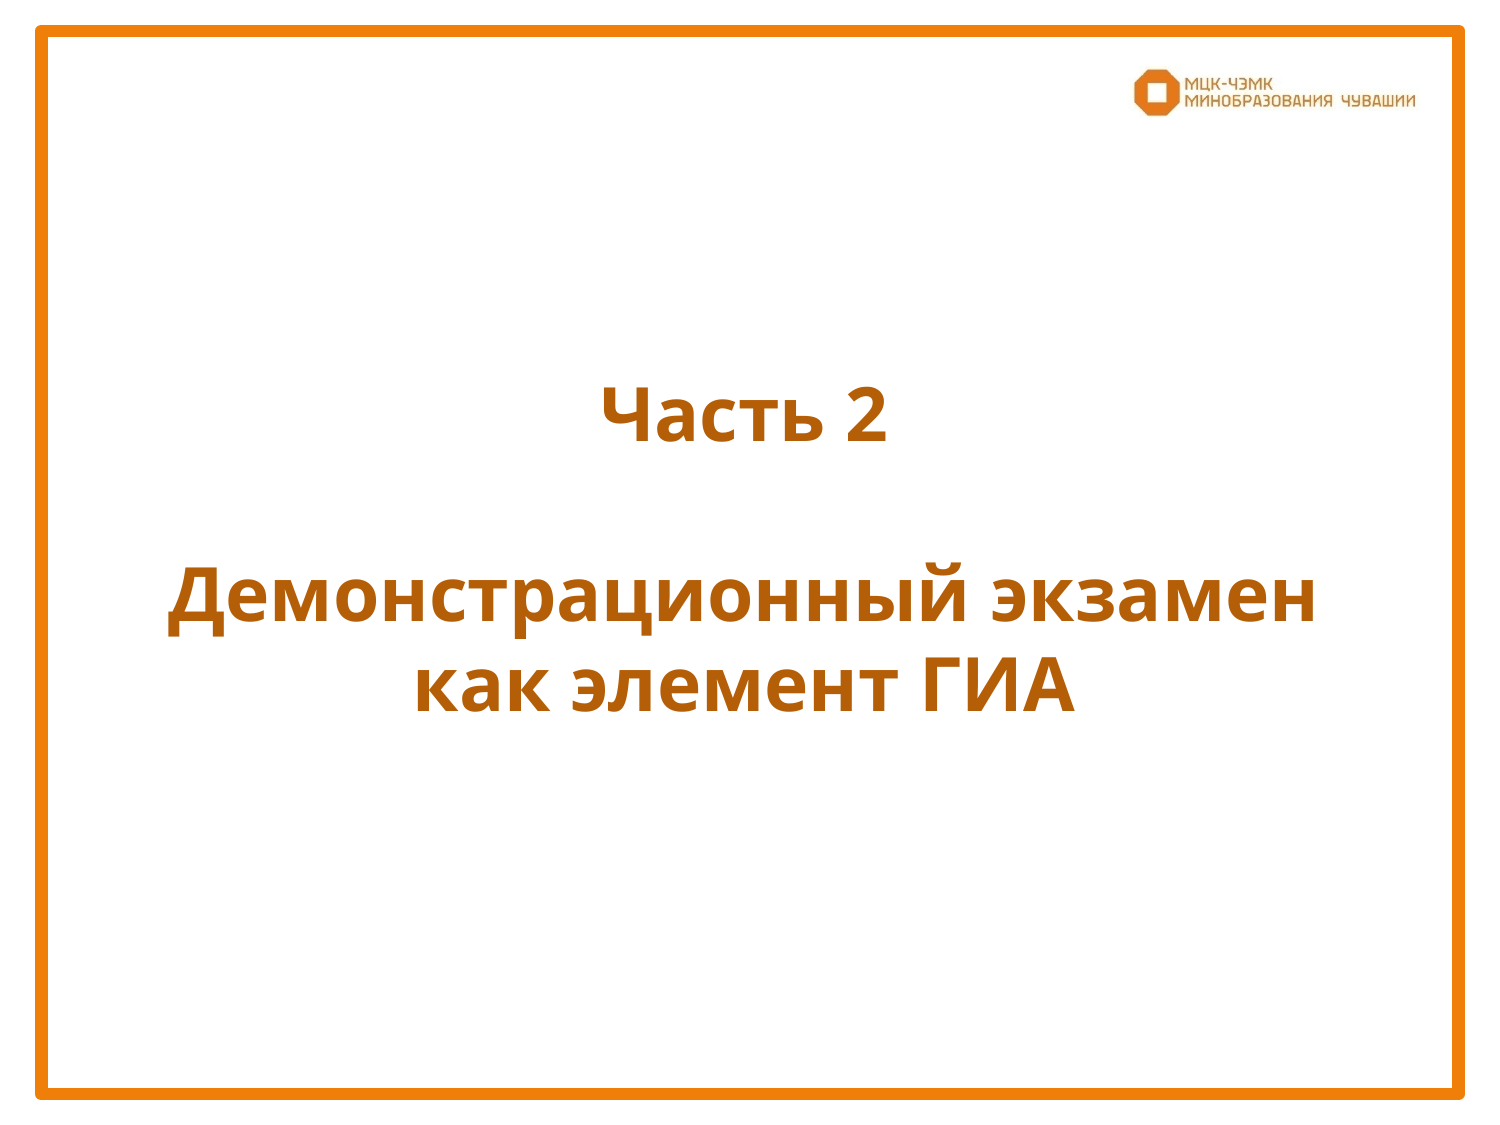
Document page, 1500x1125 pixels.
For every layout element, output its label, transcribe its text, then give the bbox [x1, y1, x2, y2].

text_box Часть 2 Демонстрационный экзамен как элемент ГИА [128, 269, 1360, 735]
text_box [39, 29, 1461, 1096]
picture [1127, 66, 1420, 118]
